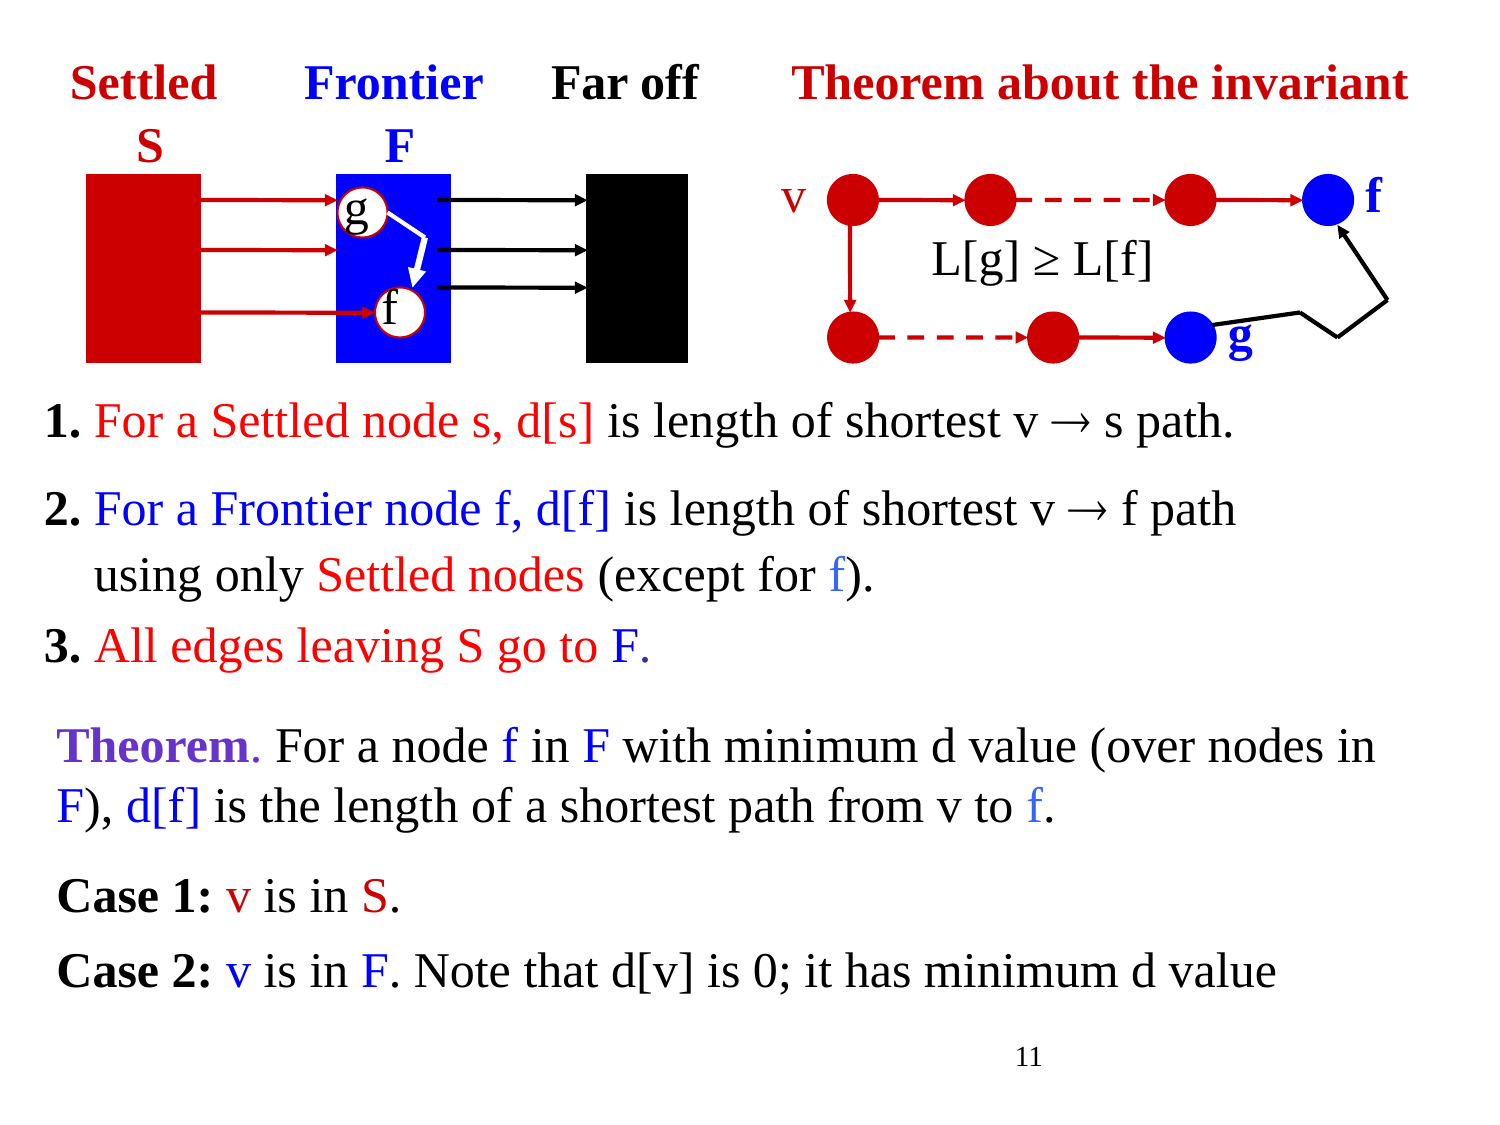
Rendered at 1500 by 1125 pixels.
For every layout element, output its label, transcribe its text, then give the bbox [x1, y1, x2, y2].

text_box Settled S [50, 50, 250, 192]
text_box [199, 194, 331, 207]
text_box Far off [474, 50, 774, 128]
text_box Case 1: v is in S. [49, 862, 438, 937]
text_box Theorem about the invariant [774, 50, 1425, 325]
text_box [87, 174, 200, 363]
text_box Case 2: v is in F. Note that d[v] is 0; it has minimum d value [49, 937, 1388, 1015]
text_box 1. For a Settled node s, d[s] is length of shortest v  s path. [37, 387, 1388, 465]
text_box Frontier F [250, 50, 550, 192]
text_box 2. For a Frontier node f, d[f] is length of shortest v  f path using only Settled nodes (except for f). [37, 474, 1350, 619]
slide_number 11 [999, 1025, 1438, 1085]
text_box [337, 174, 1388, 378]
text_box Theorem. For a node f in F with minimum d value (over nodes in F), d[f] is the length of a shortest path from v to f. [49, 712, 1413, 850]
text_box 3. All edges leaving S go to F. [37, 619, 713, 690]
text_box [774, 162, 1396, 240]
text_box [199, 244, 331, 257]
